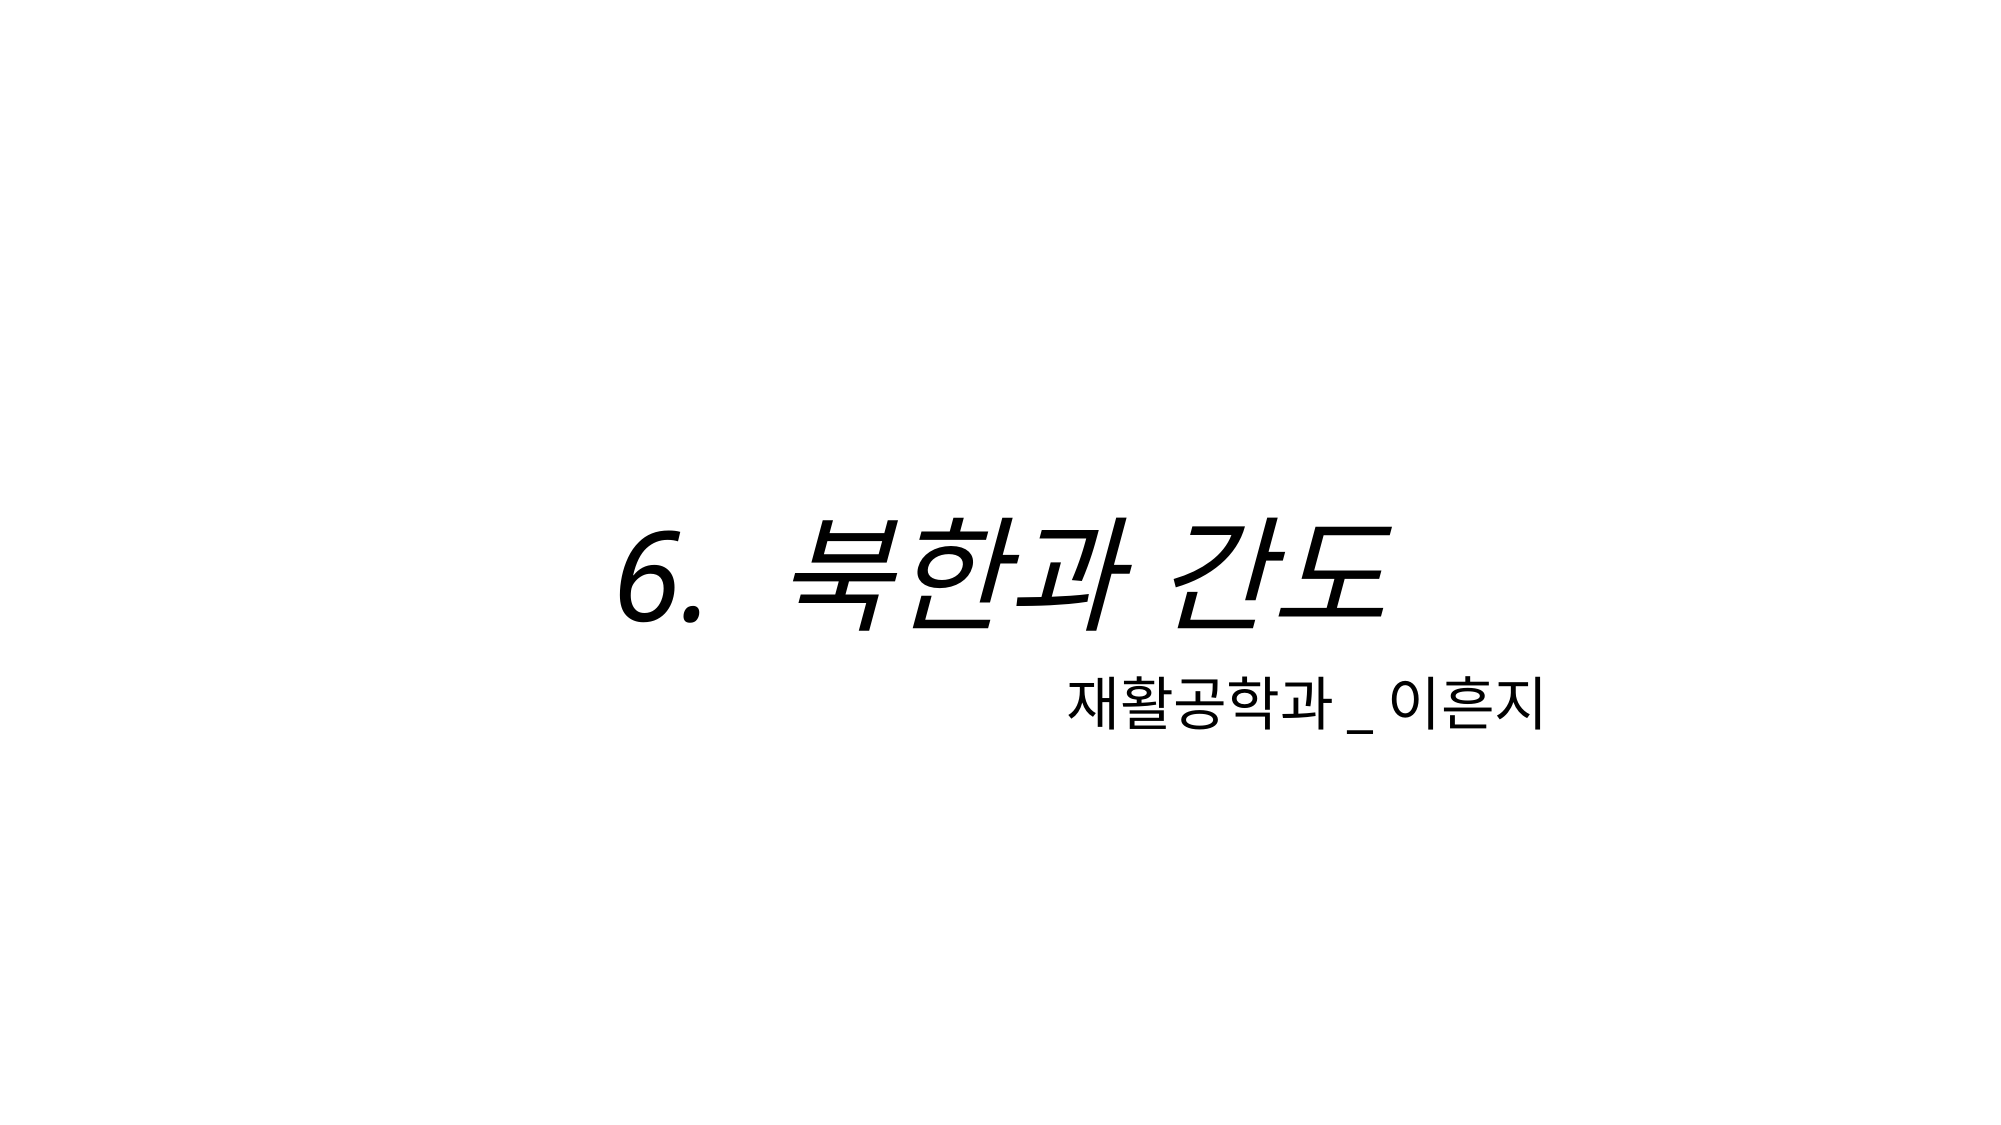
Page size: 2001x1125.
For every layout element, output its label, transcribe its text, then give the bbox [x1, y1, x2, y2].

subtitle 재활공학과_이흔지 [880, 668, 1734, 792]
title 6. 북한과 간도 [149, 415, 1850, 657]
